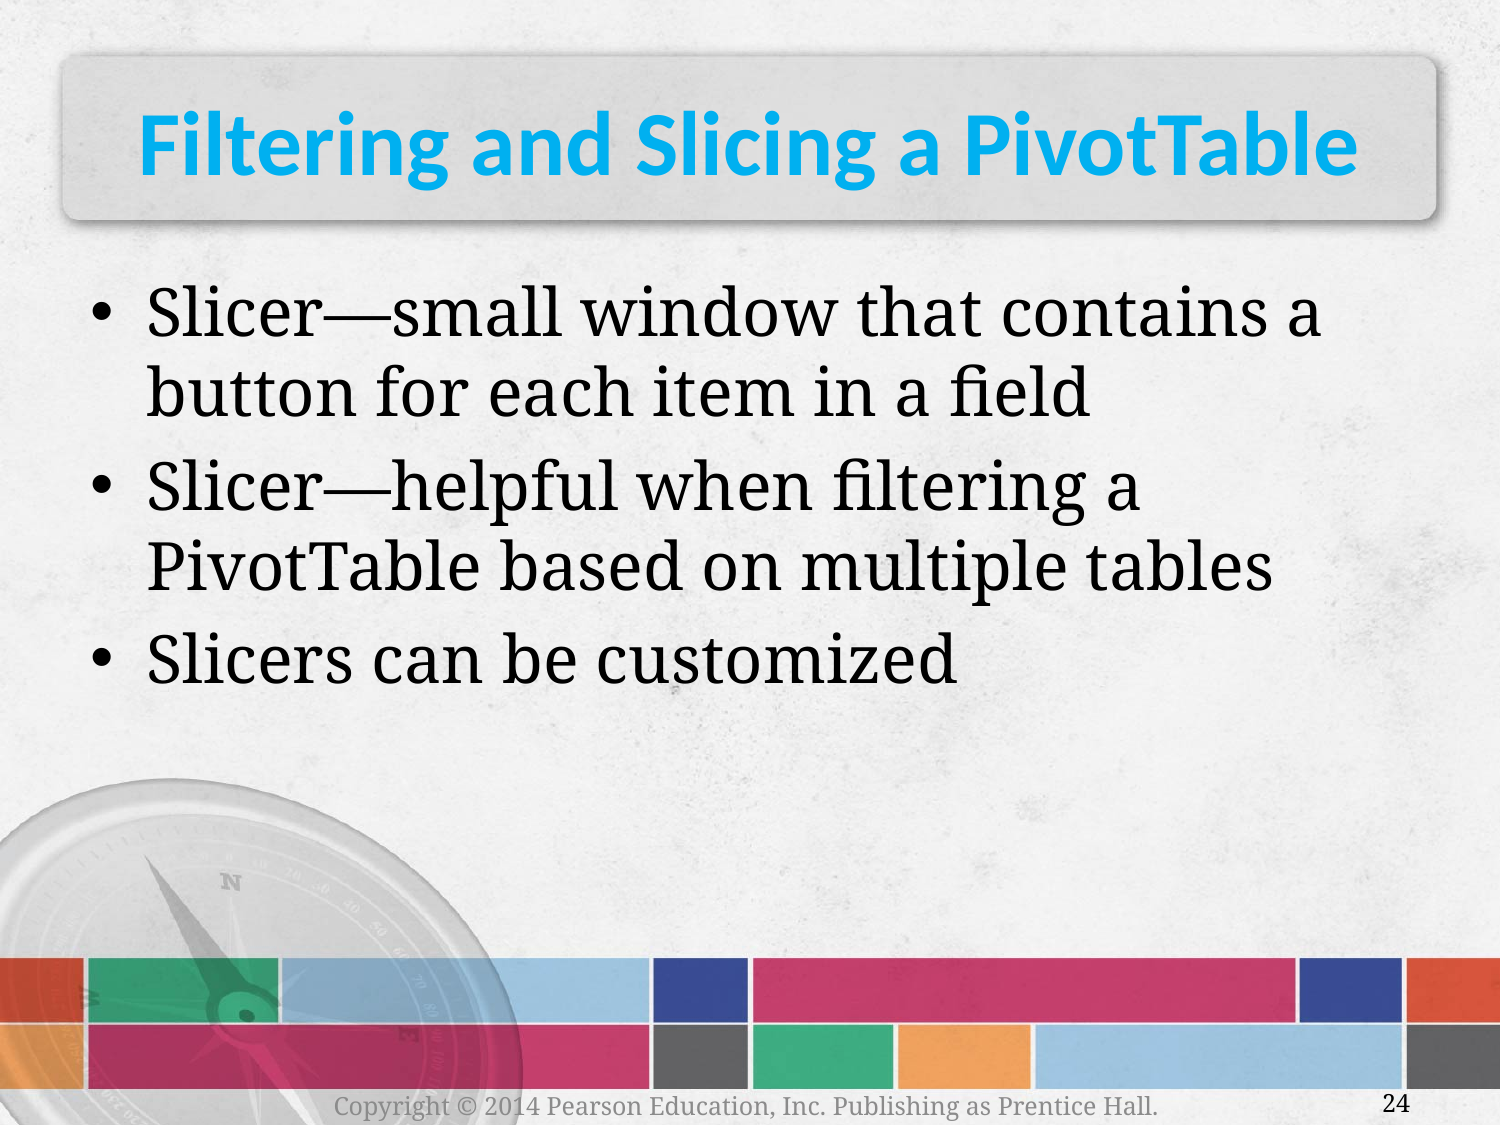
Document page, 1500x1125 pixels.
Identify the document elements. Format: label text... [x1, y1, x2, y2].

list Slicer—small window that contains a button for each item in a field Slicer—helpful when filtering a PivotTable based on multiple tables Slicers can be customized [75, 262, 1425, 1005]
title Filtering and Slicing a PivotTable [62, 45, 1438, 233]
footer Copyright © 2014 Pearson Education, Inc. Publishing as Prentice Hall. [300, 1087, 1200, 1125]
picture [0, 0, 1500, 1125]
slide_number 24 [1312, 1087, 1425, 1123]
